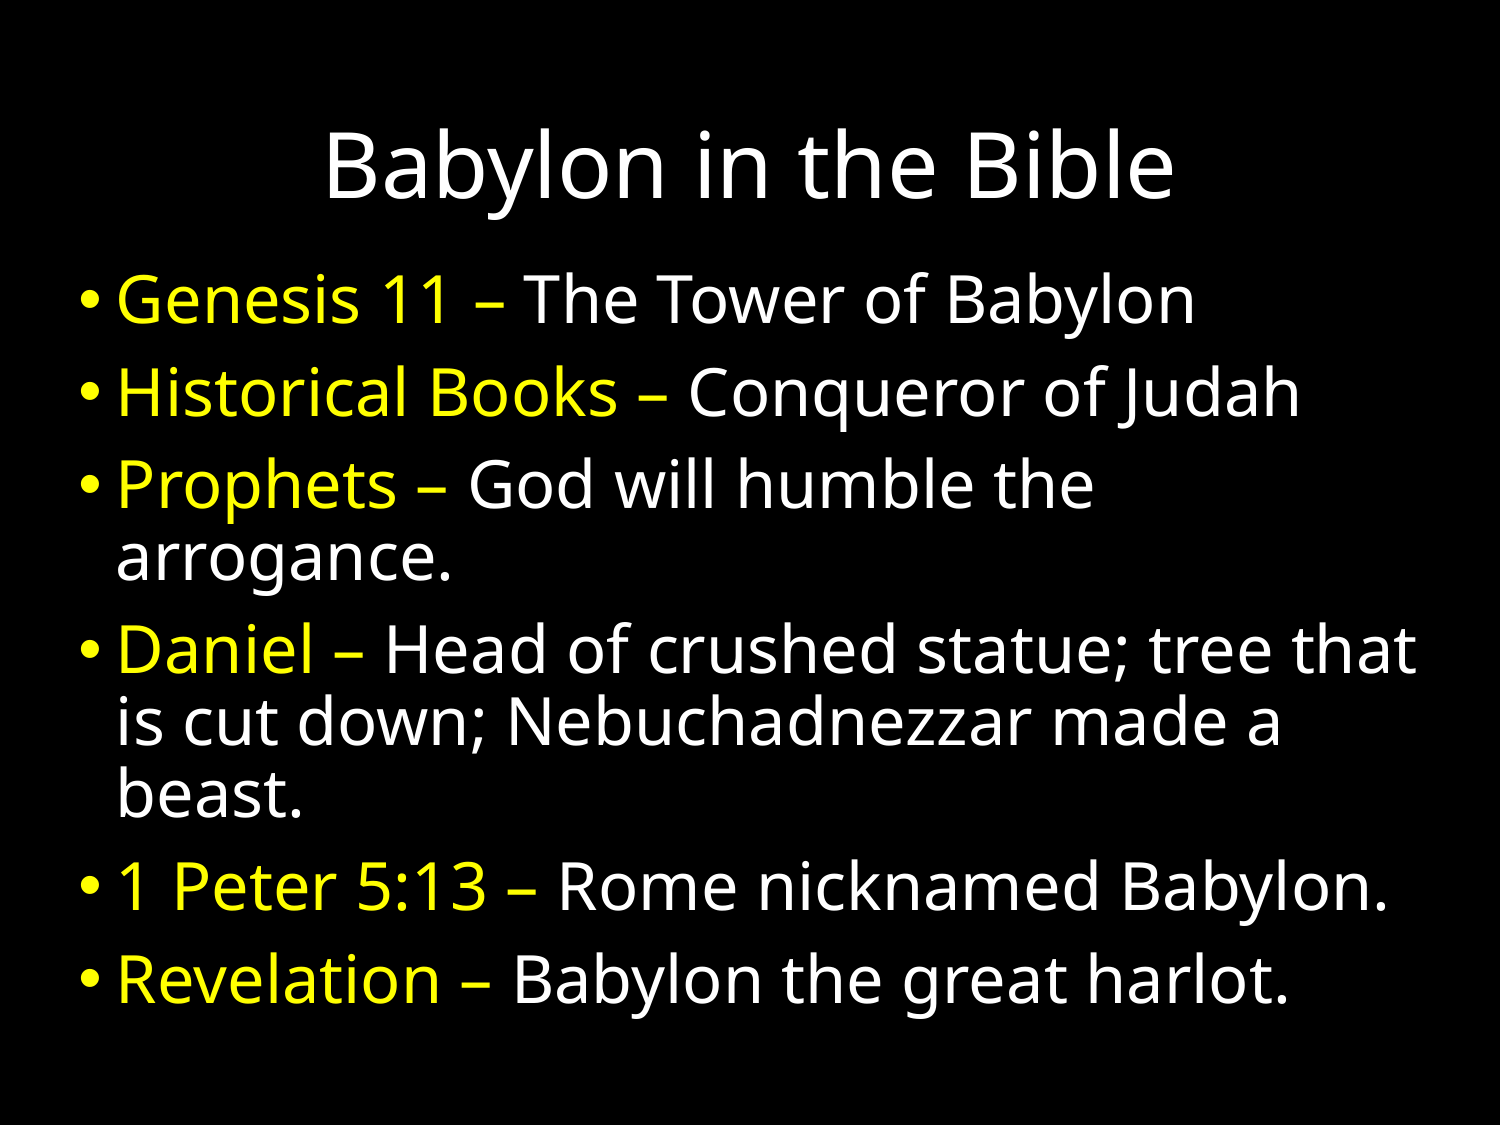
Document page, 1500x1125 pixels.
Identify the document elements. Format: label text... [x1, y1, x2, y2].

list Genesis 11 – The Tower of Babylon Historical Books – Conqueror of Judah Prophets – God will humble the arrogance. Daniel – Head of crushed statue; tree that is cut down; Nebuchadnezzar made a beast. 1 Peter 5:13 – Rome nicknamed Babylon. Revelation – Babylon the great harlot. [63, 258, 1437, 915]
title Babylon in the Bible [103, 59, 1397, 258]
